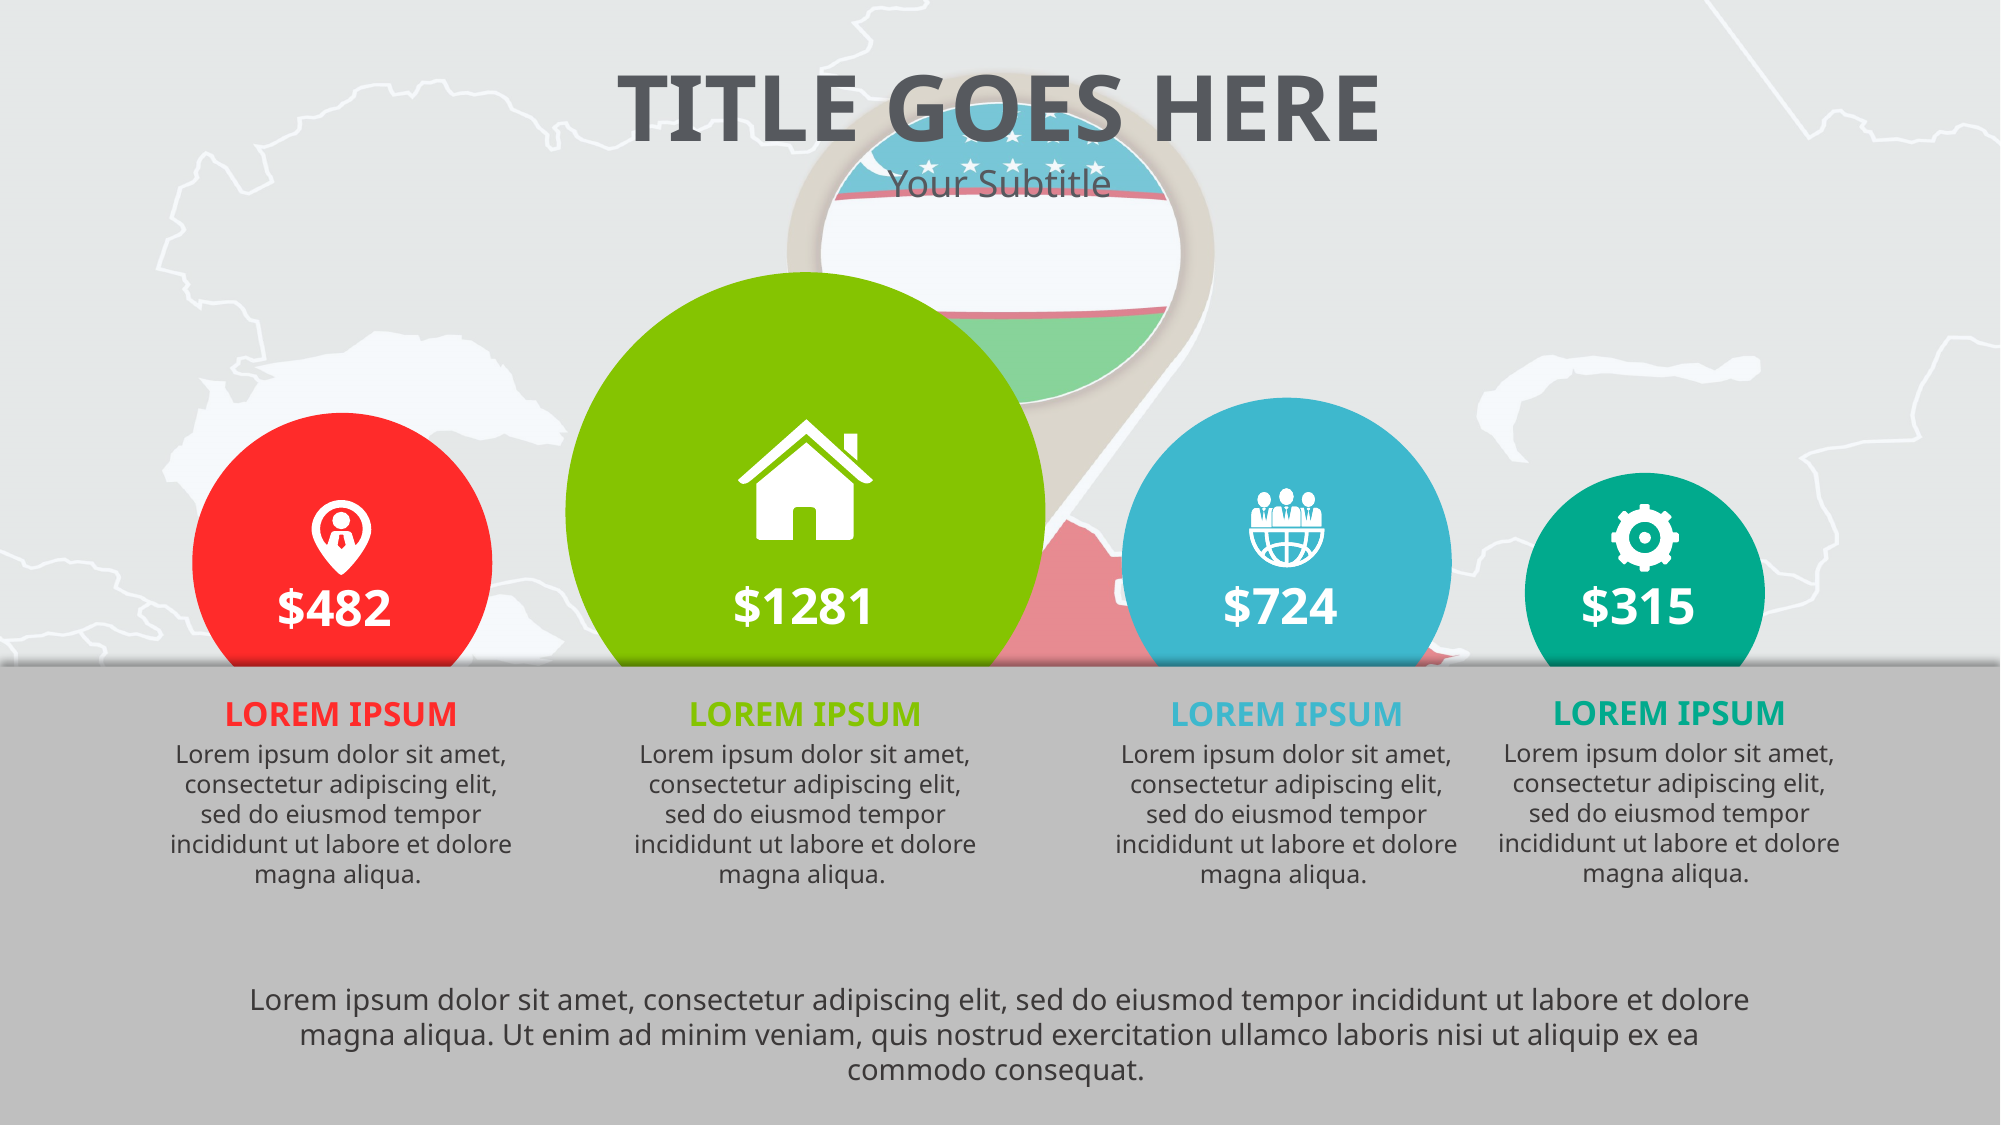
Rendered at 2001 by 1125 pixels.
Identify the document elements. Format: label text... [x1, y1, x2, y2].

text_box Lorem ipsum dolor sit amet, consectetur adipiscing elit, sed do eiusmod tempor incididunt ut labore et dolore magna aliqua. Ut enim ad minim veniam, quis nostrud exercitation ullamco laboris nisi ut aliquip ex ea commodo consequat. [229, 974, 1771, 1094]
text_box [1120, 396, 1453, 655]
text_box [564, 271, 1047, 655]
text_box $1281 [718, 567, 893, 642]
text_box $482 [263, 569, 420, 645]
text_box LOREM IPSUM Lorem ipsum dolor sit amet, consectetur adipiscing elit, sed do eiusmod tempor incididunt ut labore et dolore magna aliqua. [617, 686, 993, 896]
text_box [0, 666, 2000, 1125]
text_box [737, 419, 873, 484]
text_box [1249, 488, 1325, 568]
text_box [1523, 471, 1766, 655]
text_box LOREM IPSUM Lorem ipsum dolor sit amet, consectetur adipiscing elit, sed do eiusmod tempor incididunt ut labore et dolore magna aliqua. [1099, 686, 1475, 896]
text_box TITLE GOES HERE Your Subtitle [548, 42, 1452, 212]
text_box [1611, 504, 1679, 567]
text_box LOREM IPSUM Lorem ipsum dolor sit amet, consectetur adipiscing elit, sed do eiusmod tempor incididunt ut labore et dolore magna aliqua. [153, 686, 529, 896]
text_box LOREM IPSUM [0, 0, 2000, 655]
text_box [191, 411, 494, 655]
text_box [311, 499, 372, 575]
text_box LOREM IPSUM Lorem ipsum dolor sit amet, consectetur adipiscing elit, sed do eiusmod tempor incididunt ut labore et dolore magna aliqua. [1481, 685, 1857, 895]
text_box $724 [1208, 567, 1365, 642]
text_box $315 [1566, 567, 1723, 642]
text_box [756, 442, 854, 540]
